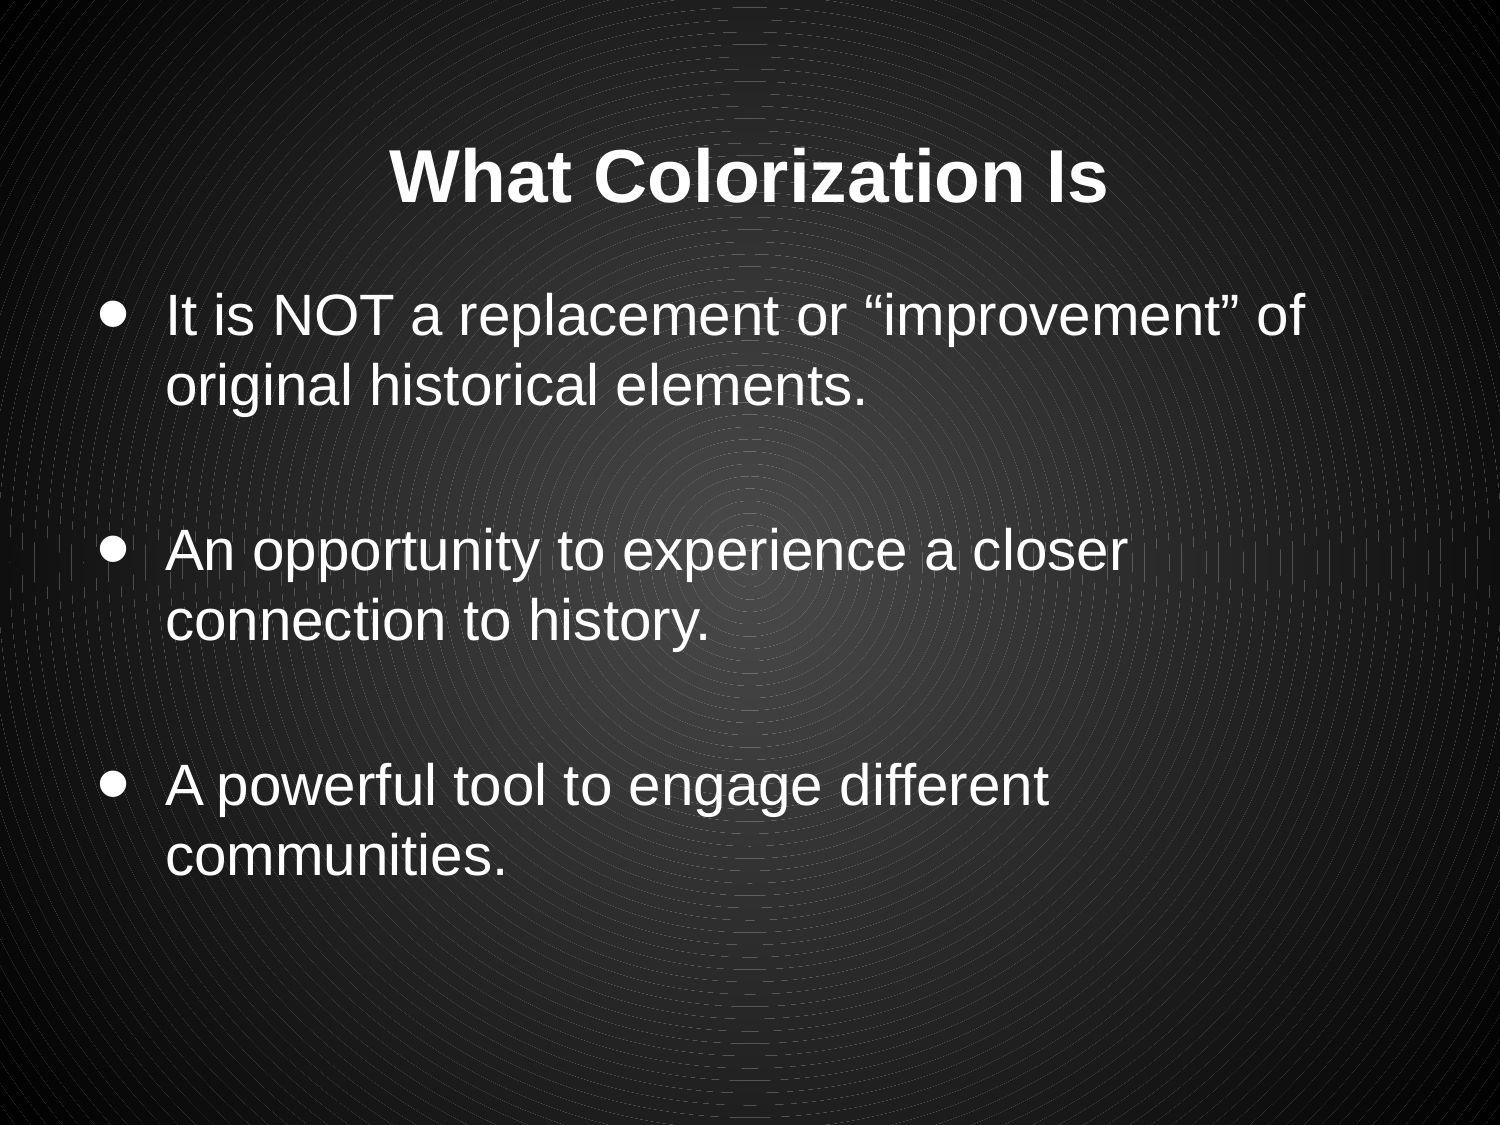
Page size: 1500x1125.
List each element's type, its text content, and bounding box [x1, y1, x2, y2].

title What Colorization Is [75, 45, 1425, 233]
list It is NOT a replacement or “improvement” of original historical elements. An opportunity to experience a closer connection to history. A powerful tool to engage different communities. [75, 262, 1425, 1078]
